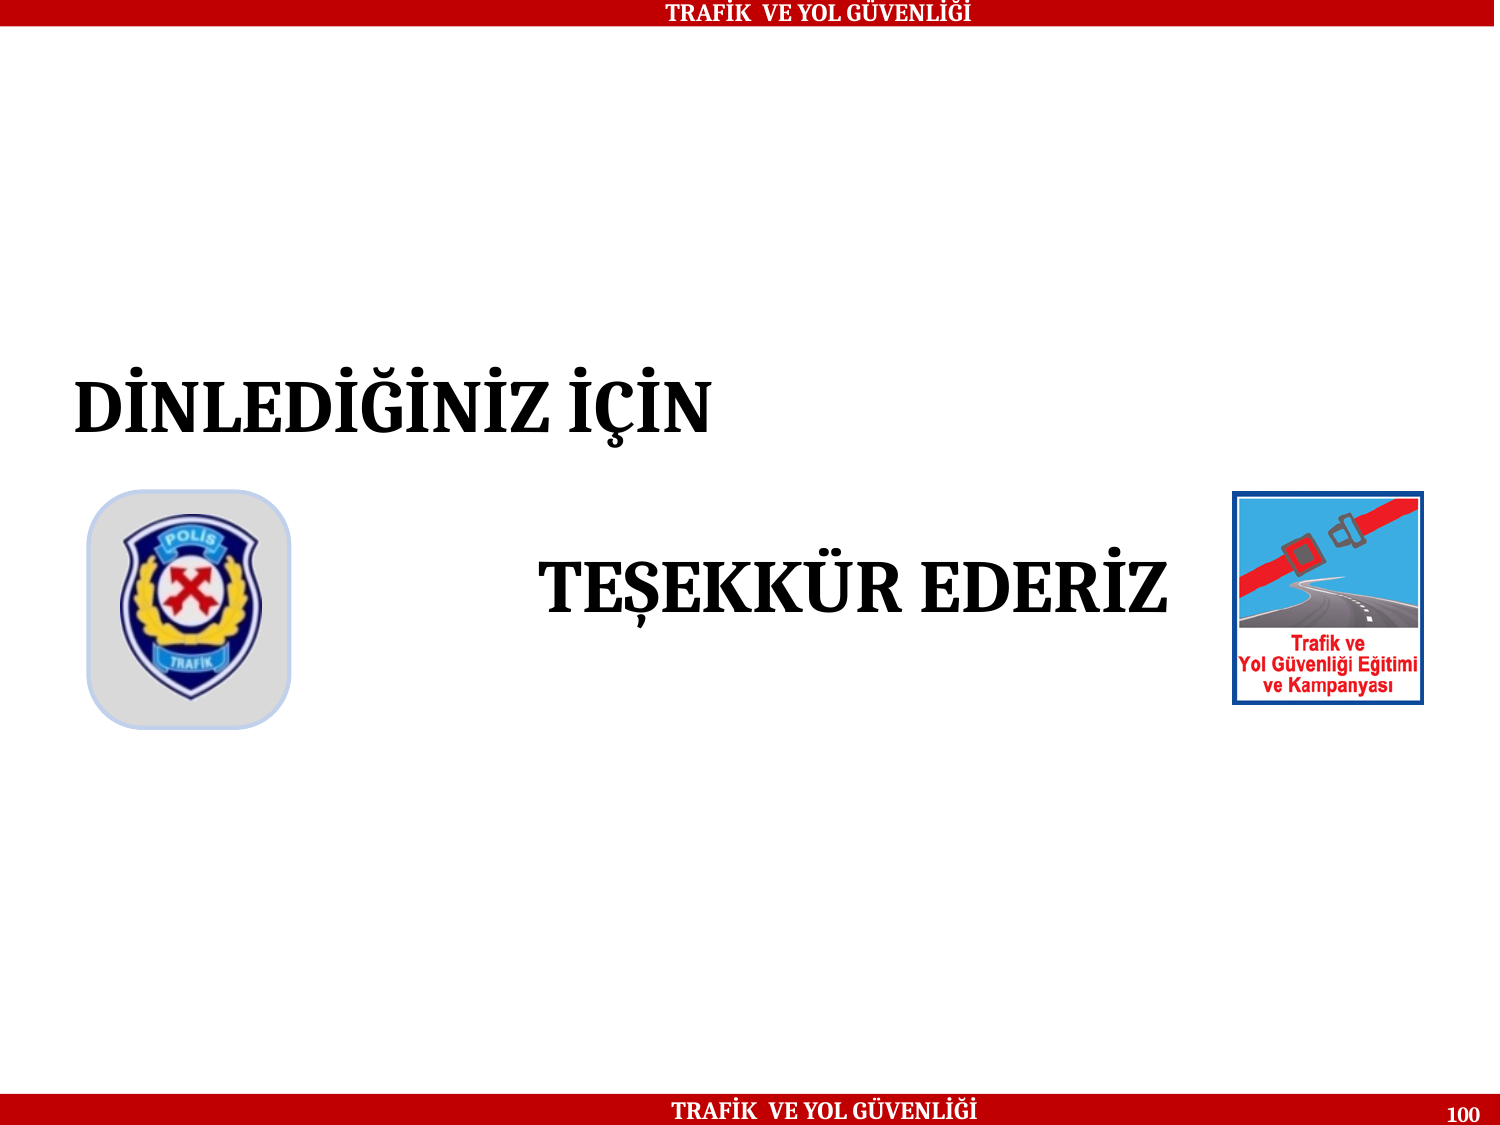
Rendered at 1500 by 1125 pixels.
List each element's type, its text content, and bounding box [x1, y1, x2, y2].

slide_number 100 [1421, 1101, 1500, 1125]
text_box TRAFİK VE YOL GÜVENLİĞİ [0, 0, 1496, 28]
text_box TRAFİK VE YOL GÜVENLİĞİ [0, 1092, 1500, 1125]
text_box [88, 491, 290, 729]
text_box DİNLEDİĞİNİZ İÇİN TEŞEKKÜR EDERİZ [58, 349, 1500, 635]
picture [1232, 491, 1424, 705]
